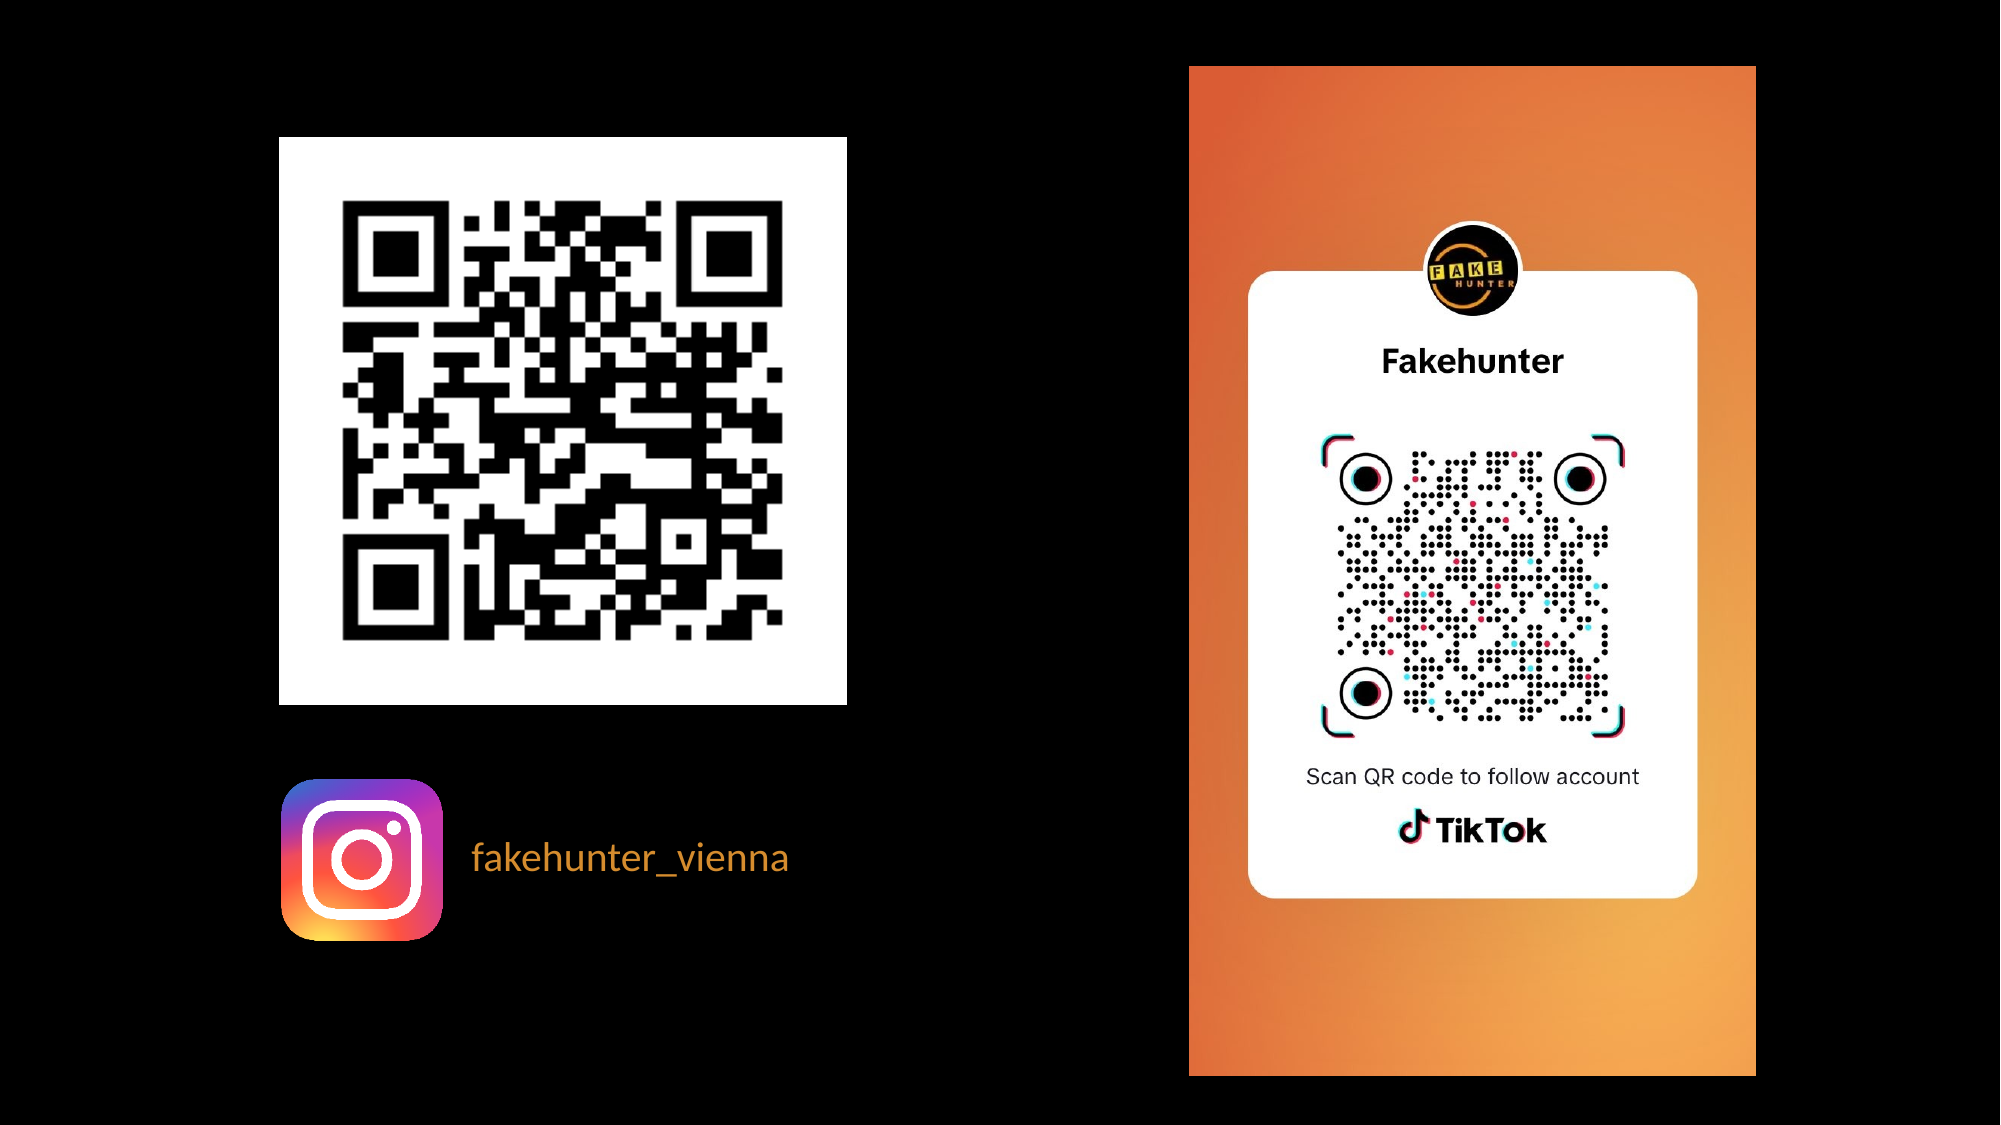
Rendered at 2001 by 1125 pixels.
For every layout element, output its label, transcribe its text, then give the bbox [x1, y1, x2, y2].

picture [279, 777, 444, 942]
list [279, 137, 847, 705]
text_box fakehunter_vienna [456, 822, 835, 888]
picture [1188, 66, 1756, 1076]
